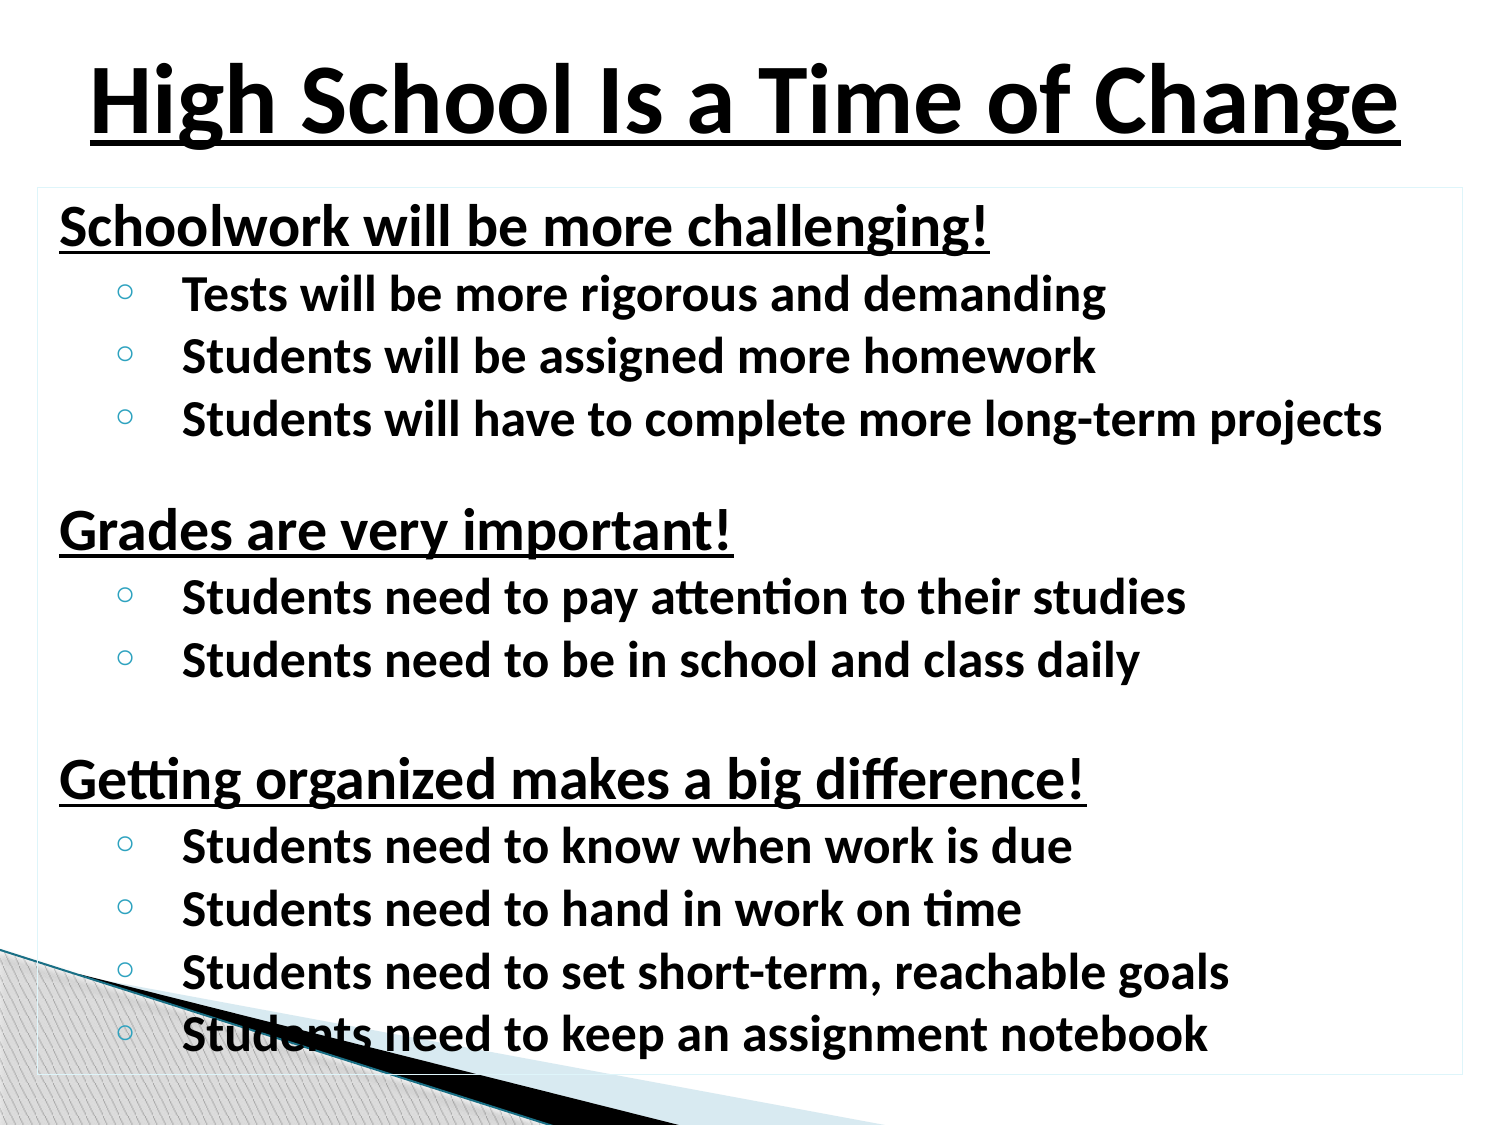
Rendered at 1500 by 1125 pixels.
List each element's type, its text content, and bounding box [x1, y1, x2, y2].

list Schoolwork will be more challenging! Tests will be more rigorous and demanding Students will be assigned more homework Students will have to complete more long-term projects Grades are very important! Students need to pay attention to their studies Students need to be in school and class daily Getting organized makes a big difference! Students need to know when work is due Students need to hand in work on time Students need to set short-term, reachable goals Students need to keep an assignment notebook [37, 187, 1463, 1075]
title High School Is a Time of Change [75, 0, 1425, 188]
